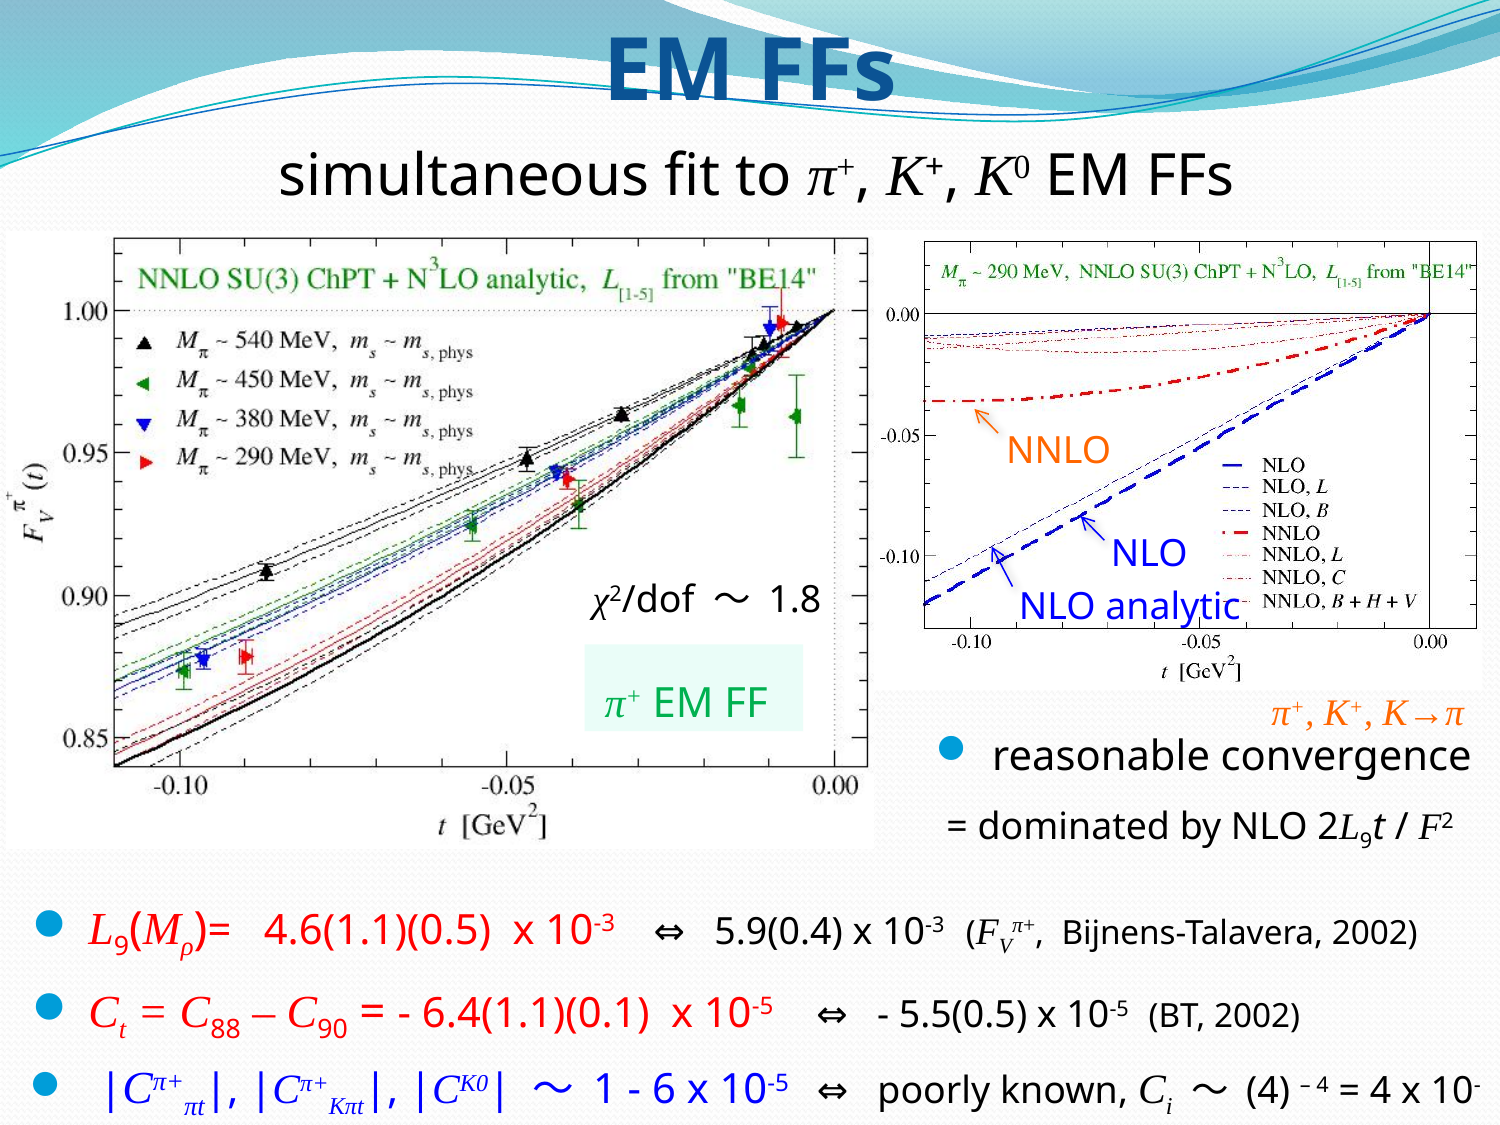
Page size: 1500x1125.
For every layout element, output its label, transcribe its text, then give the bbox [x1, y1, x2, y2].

picture [5, 229, 1483, 849]
text_box L9(Mρ)= 4.6(1.1)(0.5) x 10-3 ⇔ 5.9(0.4) x 10-3 (FVπ+, Bijnens-Talavera, 2002) [0, 859, 1500, 955]
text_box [1476, 695, 1486, 701]
text_box Ct = C88 – C90 = - 6.4(1.1)(0.1) x 10-5 ⇔ - 5.5(0.5) x 10-5 (BT, 2002) [0, 955, 1500, 1047]
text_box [974, 408, 999, 434]
text_box π+, K+, K→π [1251, 701, 1476, 739]
text_box reasonable convergence = dominated by NLO 2L9t / F2 [903, 695, 1500, 787]
text_box EM FFs [0, 0, 1500, 118]
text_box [1080, 515, 1105, 541]
list simultaneous fit to π+, K+, K0 EM FFs [0, 129, 1500, 213]
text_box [991, 546, 1013, 587]
